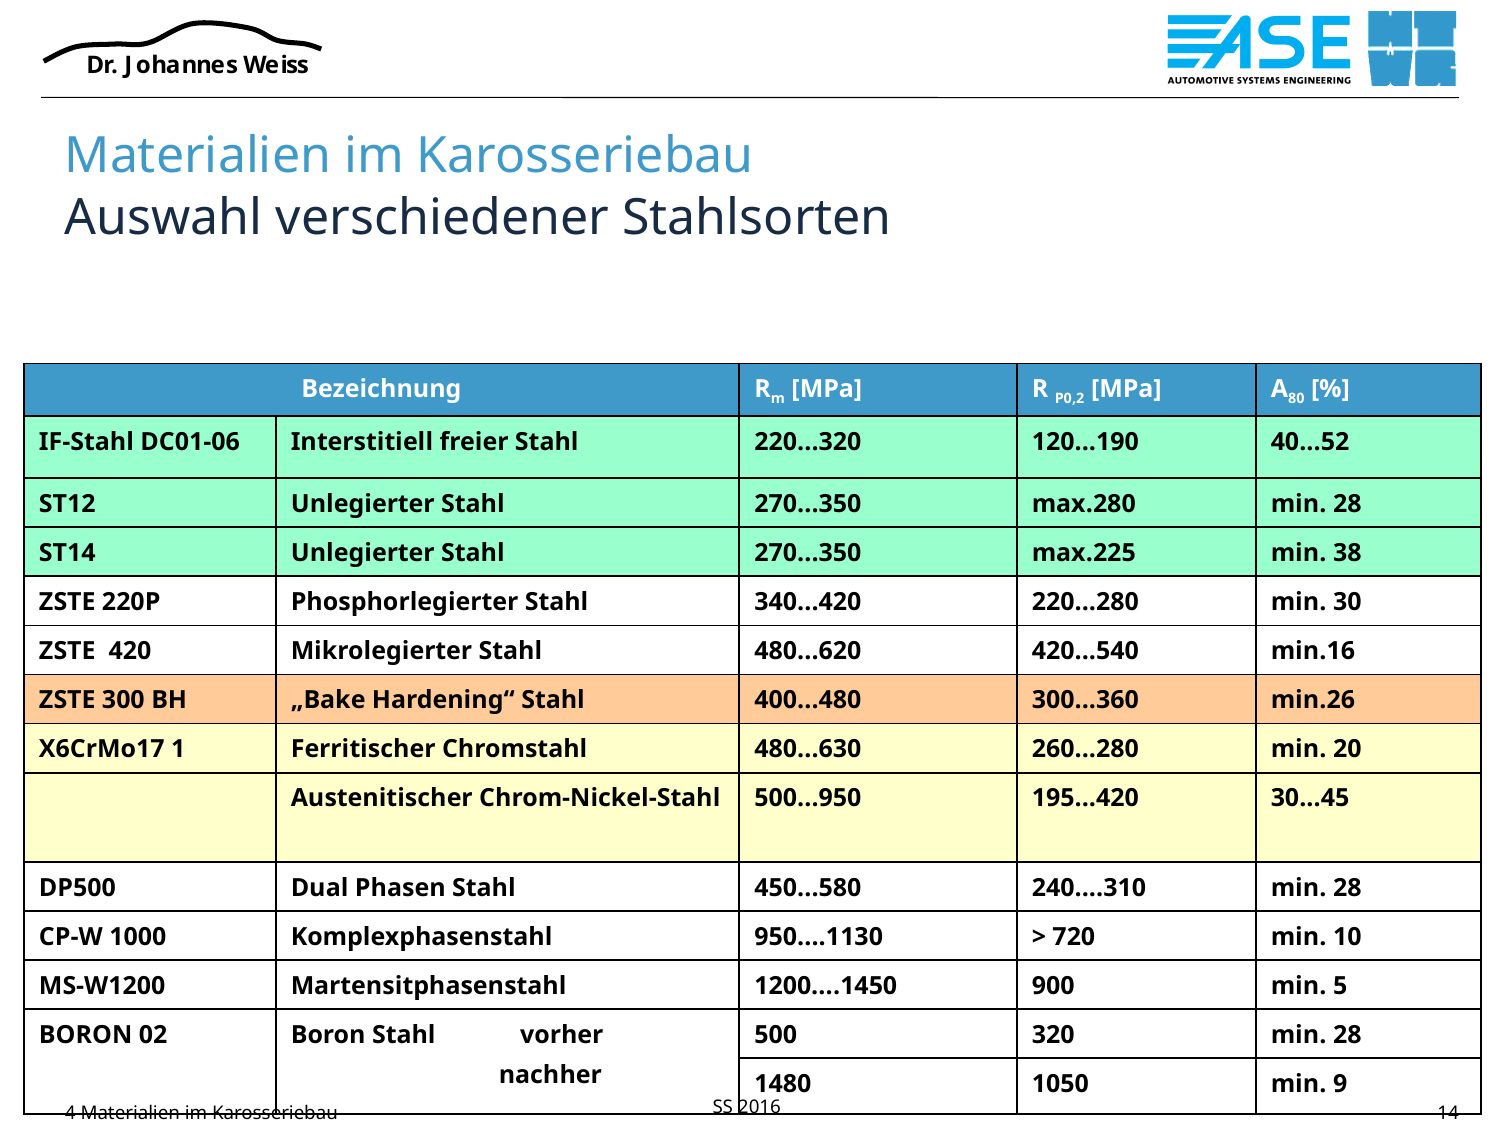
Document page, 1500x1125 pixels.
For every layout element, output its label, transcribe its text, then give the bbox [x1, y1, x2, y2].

table_cell 240....310 [1018, 863, 1255, 910]
table_cell 1200....1450 [740, 961, 1016, 1008]
table_cell ZSTE 420 [25, 626, 275, 674]
table_cell min. 28 [1257, 479, 1480, 526]
table_cell 340...420 [740, 577, 1016, 625]
table_cell 120...190 [1018, 417, 1255, 477]
table_cell min. 30 [1257, 577, 1480, 625]
picture [1364, 8, 1459, 88]
table_cell X6CrMo17 1 [25, 724, 275, 772]
table_cell 900 [1018, 961, 1255, 1008]
table_cell MS-W1200 [25, 961, 275, 1008]
table_cell Ferritischer Chromstahl [277, 724, 738, 772]
table_cell 500...950 [740, 774, 1016, 861]
table_cell 1480 [740, 1059, 1016, 1113]
table_cell max.280 [1018, 479, 1255, 526]
table_cell 260...280 [1018, 724, 1255, 772]
table_cell Austenitischer Chrom-Nickel-Stahl [277, 774, 738, 861]
table_cell 30...45 [1257, 774, 1480, 861]
table_cell 300...360 [1018, 675, 1255, 723]
table_cell ST14 [25, 528, 275, 575]
table_cell > 720 [1018, 912, 1255, 959]
table_cell 320 [1018, 1010, 1255, 1057]
table_cell min.16 [1257, 626, 1480, 674]
table_cell Phosphorlegierter Stahl [277, 577, 738, 625]
table_header Rm [MPa] [740, 364, 1016, 415]
table_cell Interstitiell freier Stahl [277, 417, 738, 477]
table_cell 195...420 [1018, 774, 1255, 861]
table_cell Unlegierter Stahl [277, 479, 738, 526]
table_header A80 [%] [1257, 364, 1480, 415]
table_cell min. 28 [1257, 1010, 1480, 1057]
table_cell [25, 774, 275, 861]
table_cell max.225 [1018, 528, 1255, 575]
table_cell min. 20 [1257, 724, 1480, 772]
table_cell ZSTE 220P [25, 577, 275, 625]
table_cell DP500 [25, 863, 275, 910]
table_cell 480...630 [740, 724, 1016, 772]
table_cell 500 [740, 1010, 1016, 1057]
table_cell 400...480 [740, 675, 1016, 723]
table_cell min. 28 [1257, 863, 1480, 910]
table_cell 220...280 [1018, 577, 1255, 625]
table_cell min. 38 [1257, 528, 1480, 575]
table_cell IF-Stahl DC01-06 [25, 417, 275, 477]
table_cell 450...580 [740, 863, 1016, 910]
table_cell 270...350 [740, 528, 1016, 575]
table_cell Martensitphasenstahl [277, 961, 738, 1008]
table_cell 220...320 [740, 417, 1016, 477]
table_header Bezeichnung [25, 364, 738, 415]
table_cell min. 10 [1257, 912, 1480, 959]
table_cell 420...540 [1018, 626, 1255, 674]
table_cell 480...620 [740, 626, 1016, 674]
table_cell ST12 [25, 479, 275, 526]
table_cell min. 5 [1257, 961, 1480, 1008]
table_cell Komplexphasenstahl [277, 912, 738, 959]
title Materialien im Karosseriebau Auswahl verschiedener Stahlsorten [64, 119, 1345, 316]
table_cell Mikrolegierter Stahl [277, 626, 738, 674]
table_cell ZSTE 300 BH [25, 675, 275, 723]
table_header R P0,2 [MPa] [1018, 364, 1255, 415]
table_cell Dual Phasen Stahl [277, 863, 738, 910]
table_cell 950....1130 [740, 912, 1016, 959]
table_cell min.26 [1257, 675, 1480, 723]
footer 4 Materialien im Karosseriebau [64, 1115, 408, 1125]
table_cell Boron Stahl vorher nachher [277, 1010, 738, 1113]
table_cell Unlegierter Stahl [277, 528, 738, 575]
table_cell CP-W 1000 [25, 912, 275, 959]
slide_number 14 [1164, 1115, 1459, 1125]
table_cell „Bake Hardening“ Stahl [277, 675, 738, 723]
table_cell min. 9 [1257, 1059, 1480, 1113]
table_cell 270...350 [740, 479, 1016, 526]
table_cell 1050 [1018, 1059, 1255, 1113]
table_cell BORON 02 [25, 1010, 275, 1113]
table_cell 40...52 [1257, 417, 1480, 477]
